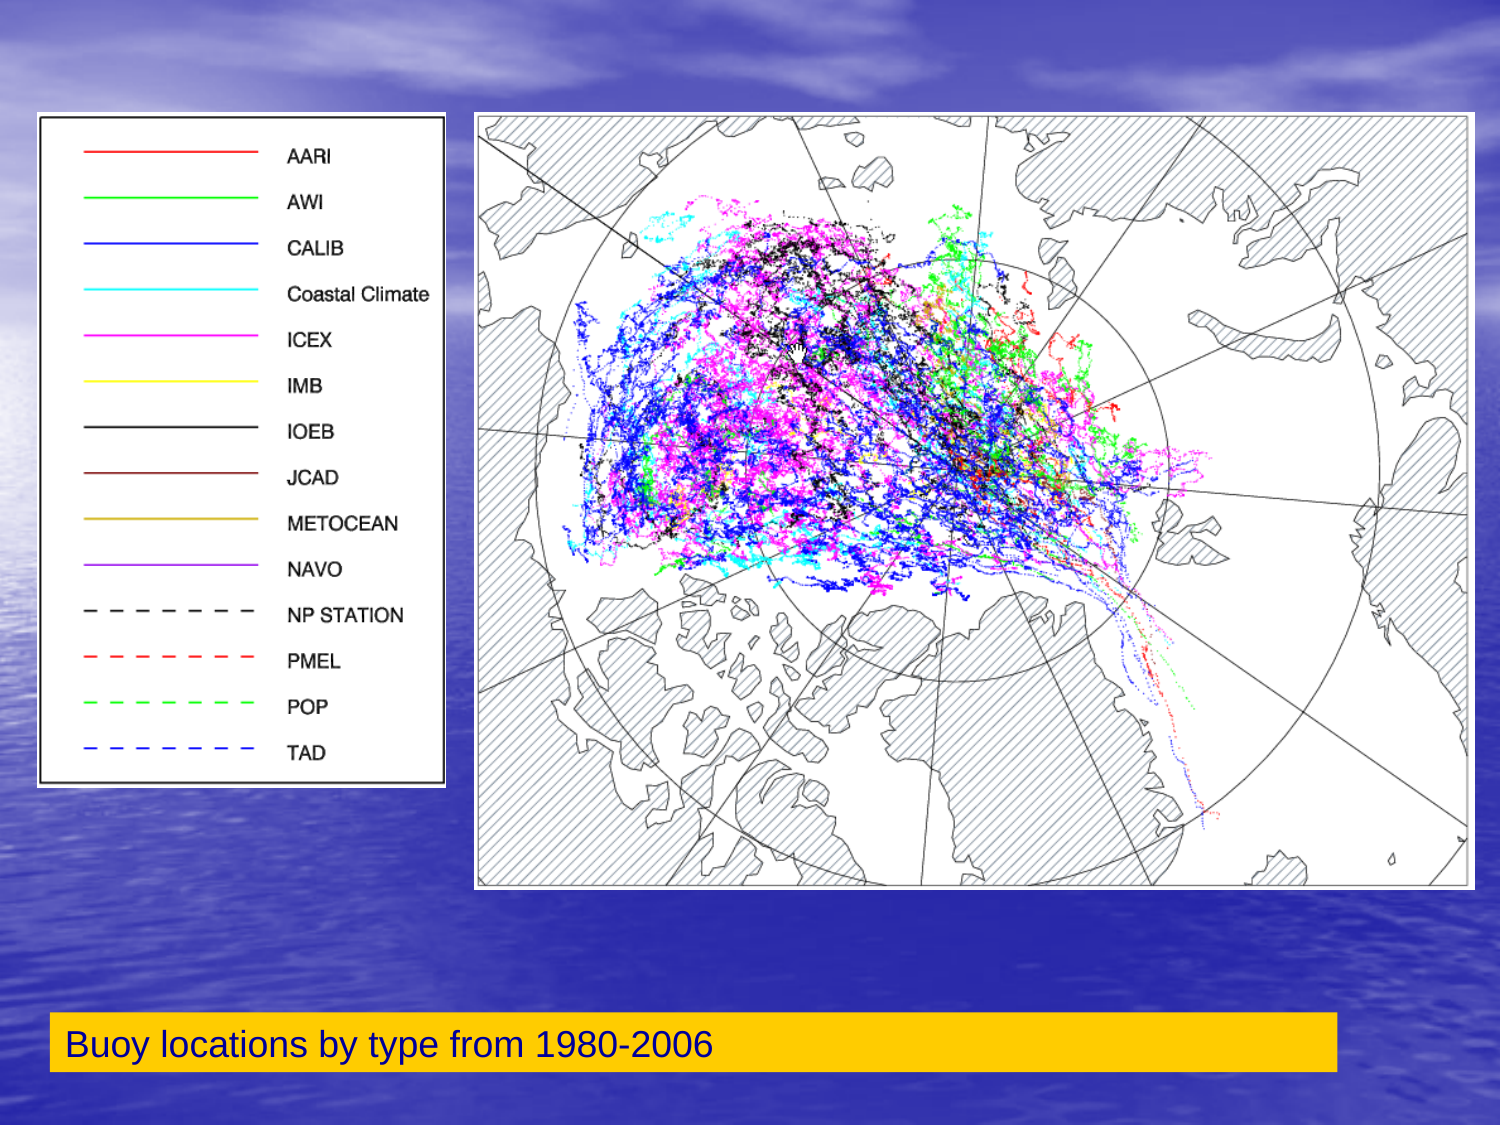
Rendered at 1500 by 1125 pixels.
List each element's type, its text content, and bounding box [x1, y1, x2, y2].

picture [474, 112, 1476, 891]
picture [37, 112, 446, 788]
text_box Buoy locations by type from 1980-2006 [49, 1012, 1338, 1073]
